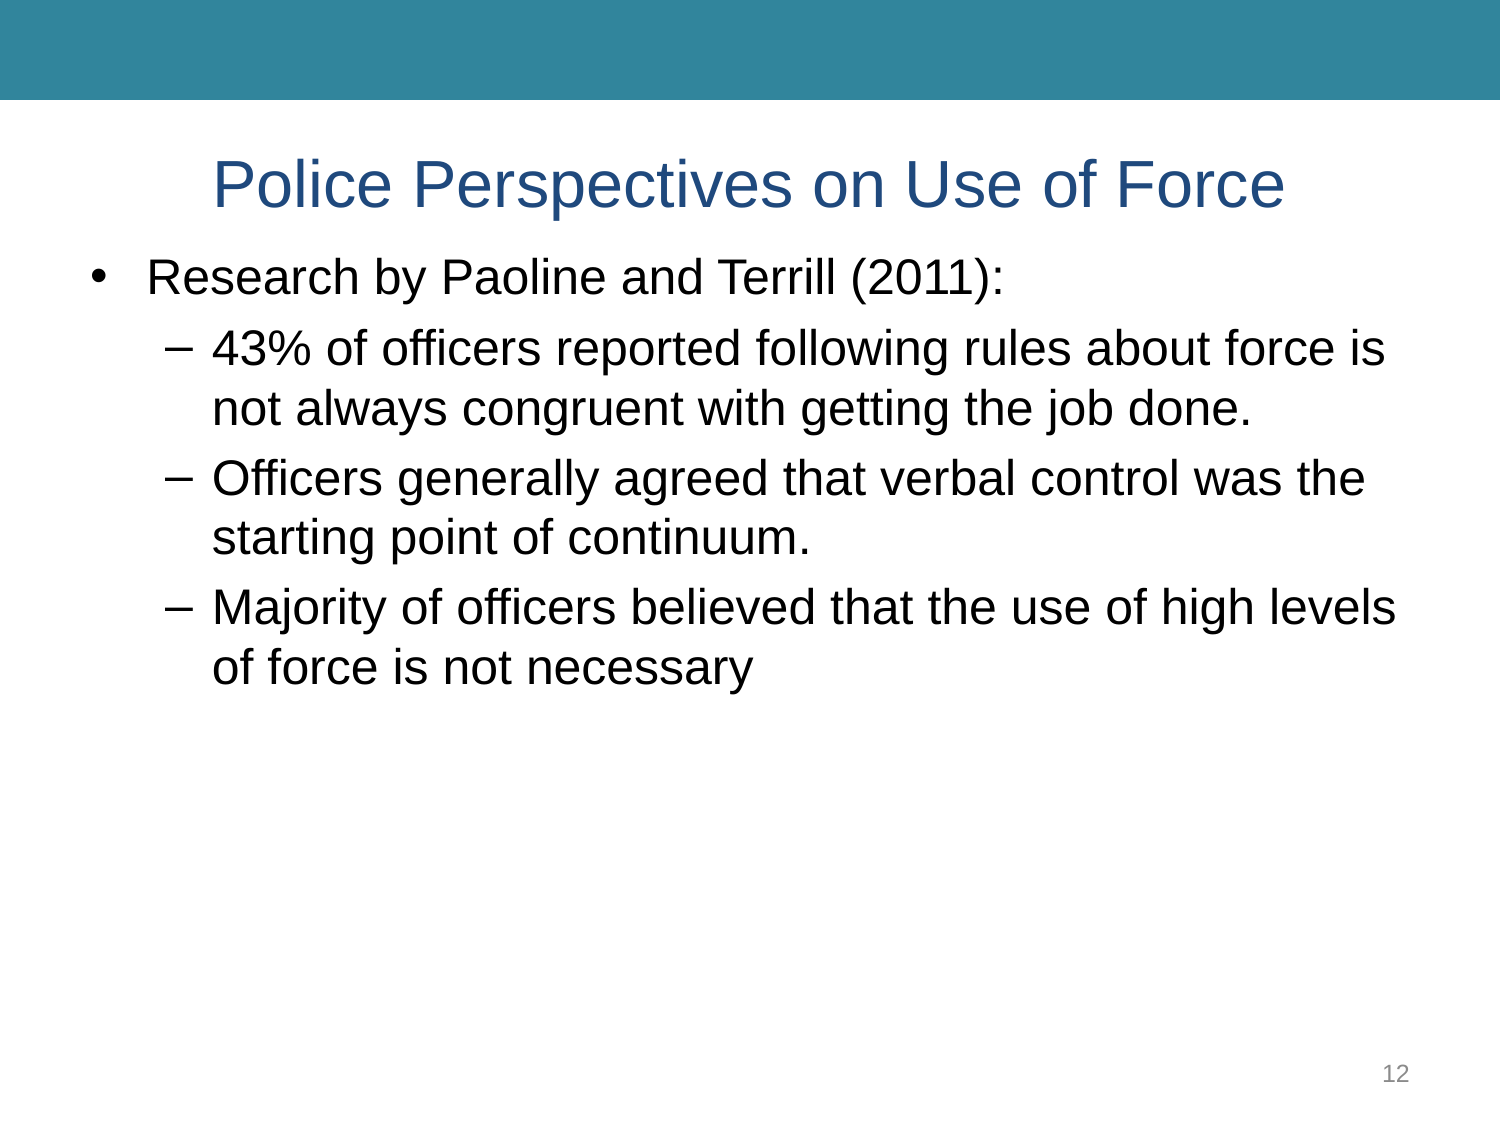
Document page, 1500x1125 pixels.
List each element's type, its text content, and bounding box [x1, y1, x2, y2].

list Research by Paoline and Terrill (2011): 43% of officers reported following rules about force is not always congruent with getting the job done. Officers generally agreed that verbal control was the starting point of continuum. Majority of officers believed that the use of high levels of force is not necessary [75, 237, 1425, 1025]
slide_number 12 [1350, 1042, 1425, 1103]
title Police Perspectives on Use of Force [75, 87, 1425, 237]
